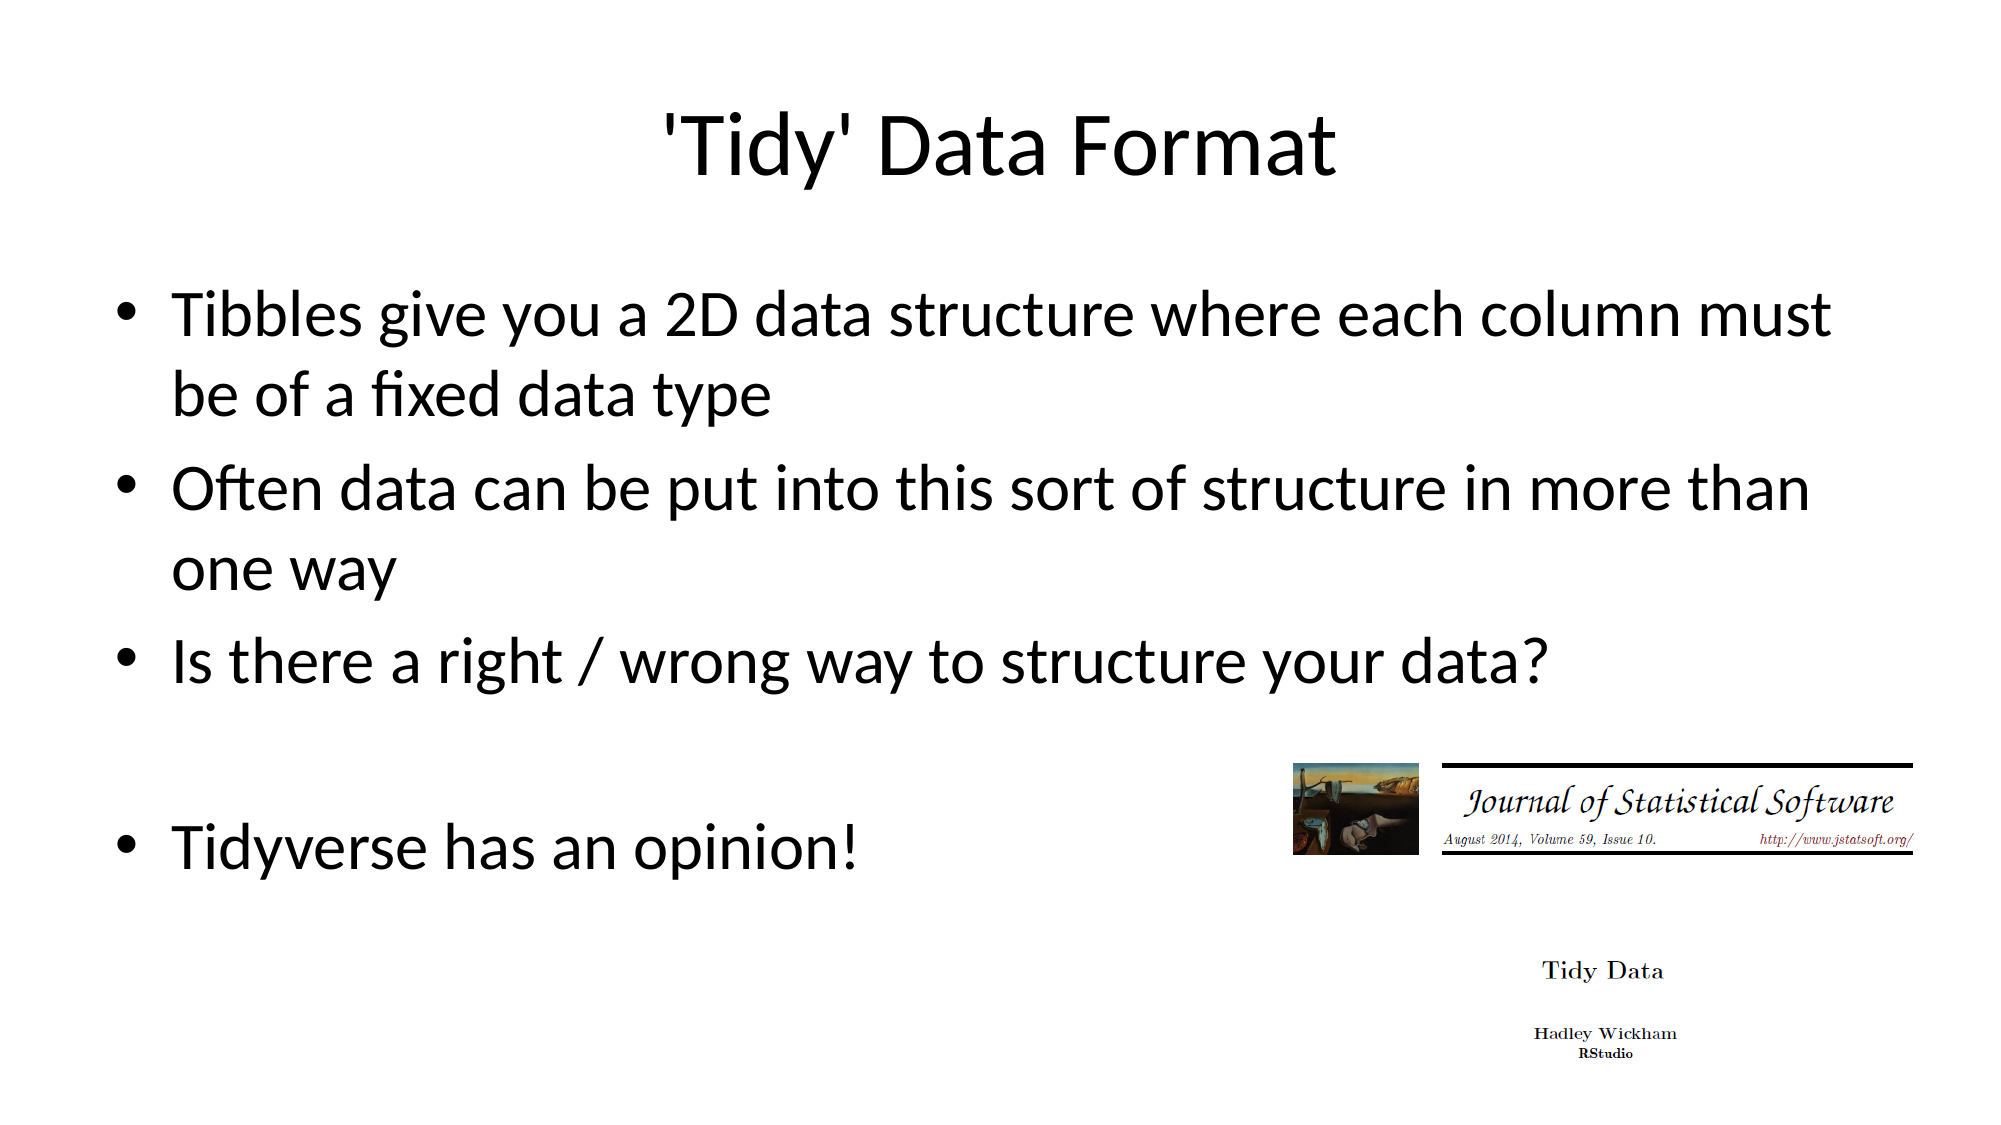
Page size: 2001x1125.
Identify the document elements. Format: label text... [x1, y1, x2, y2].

picture [1283, 751, 1932, 1081]
list Tibbles give you a 2D data structure where each column must be of a fixed data type Often data can be put into this sort of structure in more than one way Is there a right / wrong way to structure your data? Tidyverse has an opinion! [99, 262, 1900, 1005]
title 'Tidy' Data Format [99, 45, 1900, 233]
